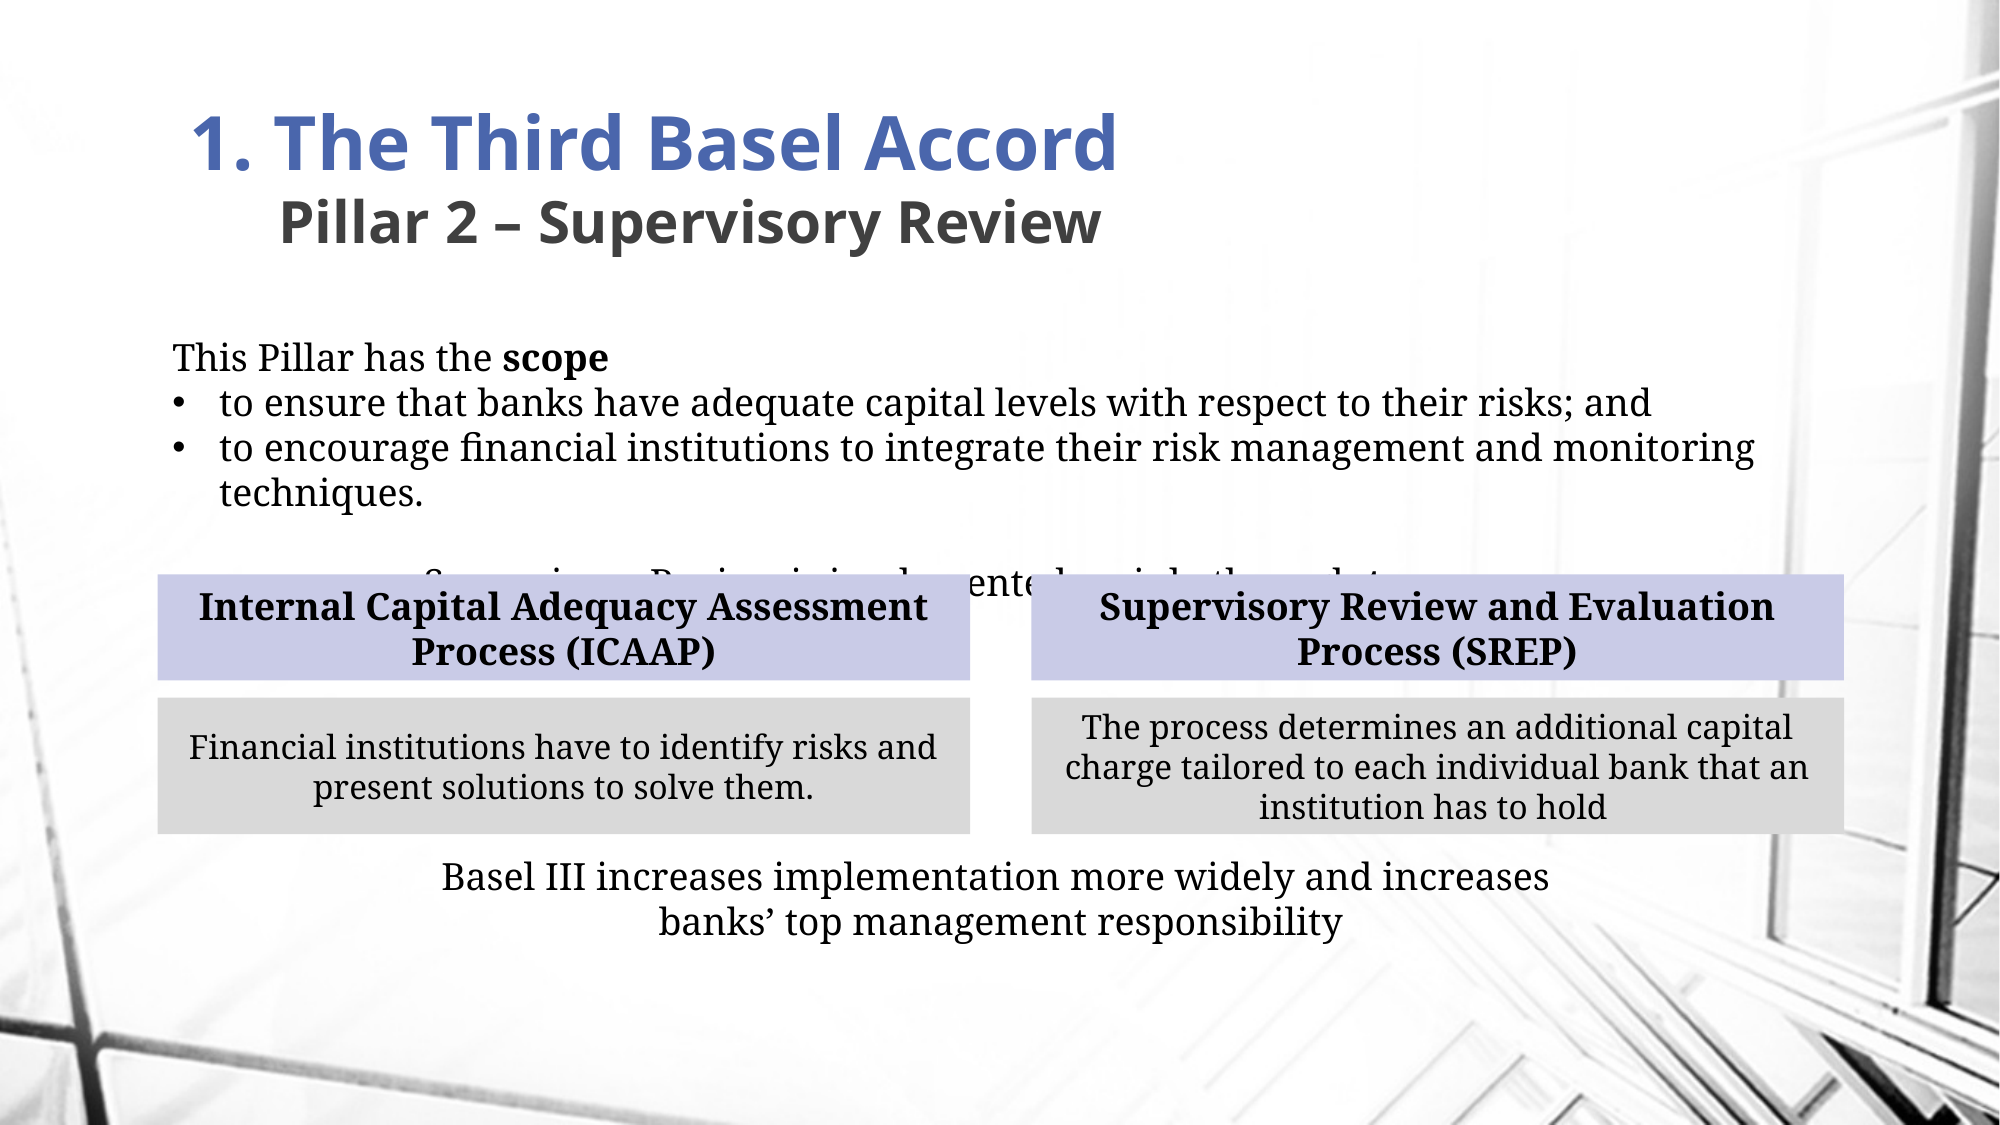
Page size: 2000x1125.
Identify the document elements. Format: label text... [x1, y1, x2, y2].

text_box The process determines an additional capital charge tailored to each individual bank that an institution has to hold [1031, 697, 1845, 835]
text_box This Pillar has the scope to ensure that banks have adequate capital levels with respect to their risks; and to encourage financial institutions to integrate their risk management and monitoring techniques. Supervisory Review is implemented mainly through two processes [157, 326, 1898, 611]
text_box Internal Capital Adequacy Assessment Process (ICAAP) [157, 574, 971, 681]
title 1. The Third Basel Accord Pillar 2 – Supervisory Review [174, 87, 1600, 263]
text_box Financial institutions have to identify risks and present solutions to solve them. [157, 697, 971, 835]
text_box Supervisory Review and Evaluation Process (SREP) [1031, 574, 1844, 681]
text_box Basel III increases implementation more widely and increases banks’ top management responsibility [157, 845, 1845, 951]
picture [0, 0, 2000, 1125]
